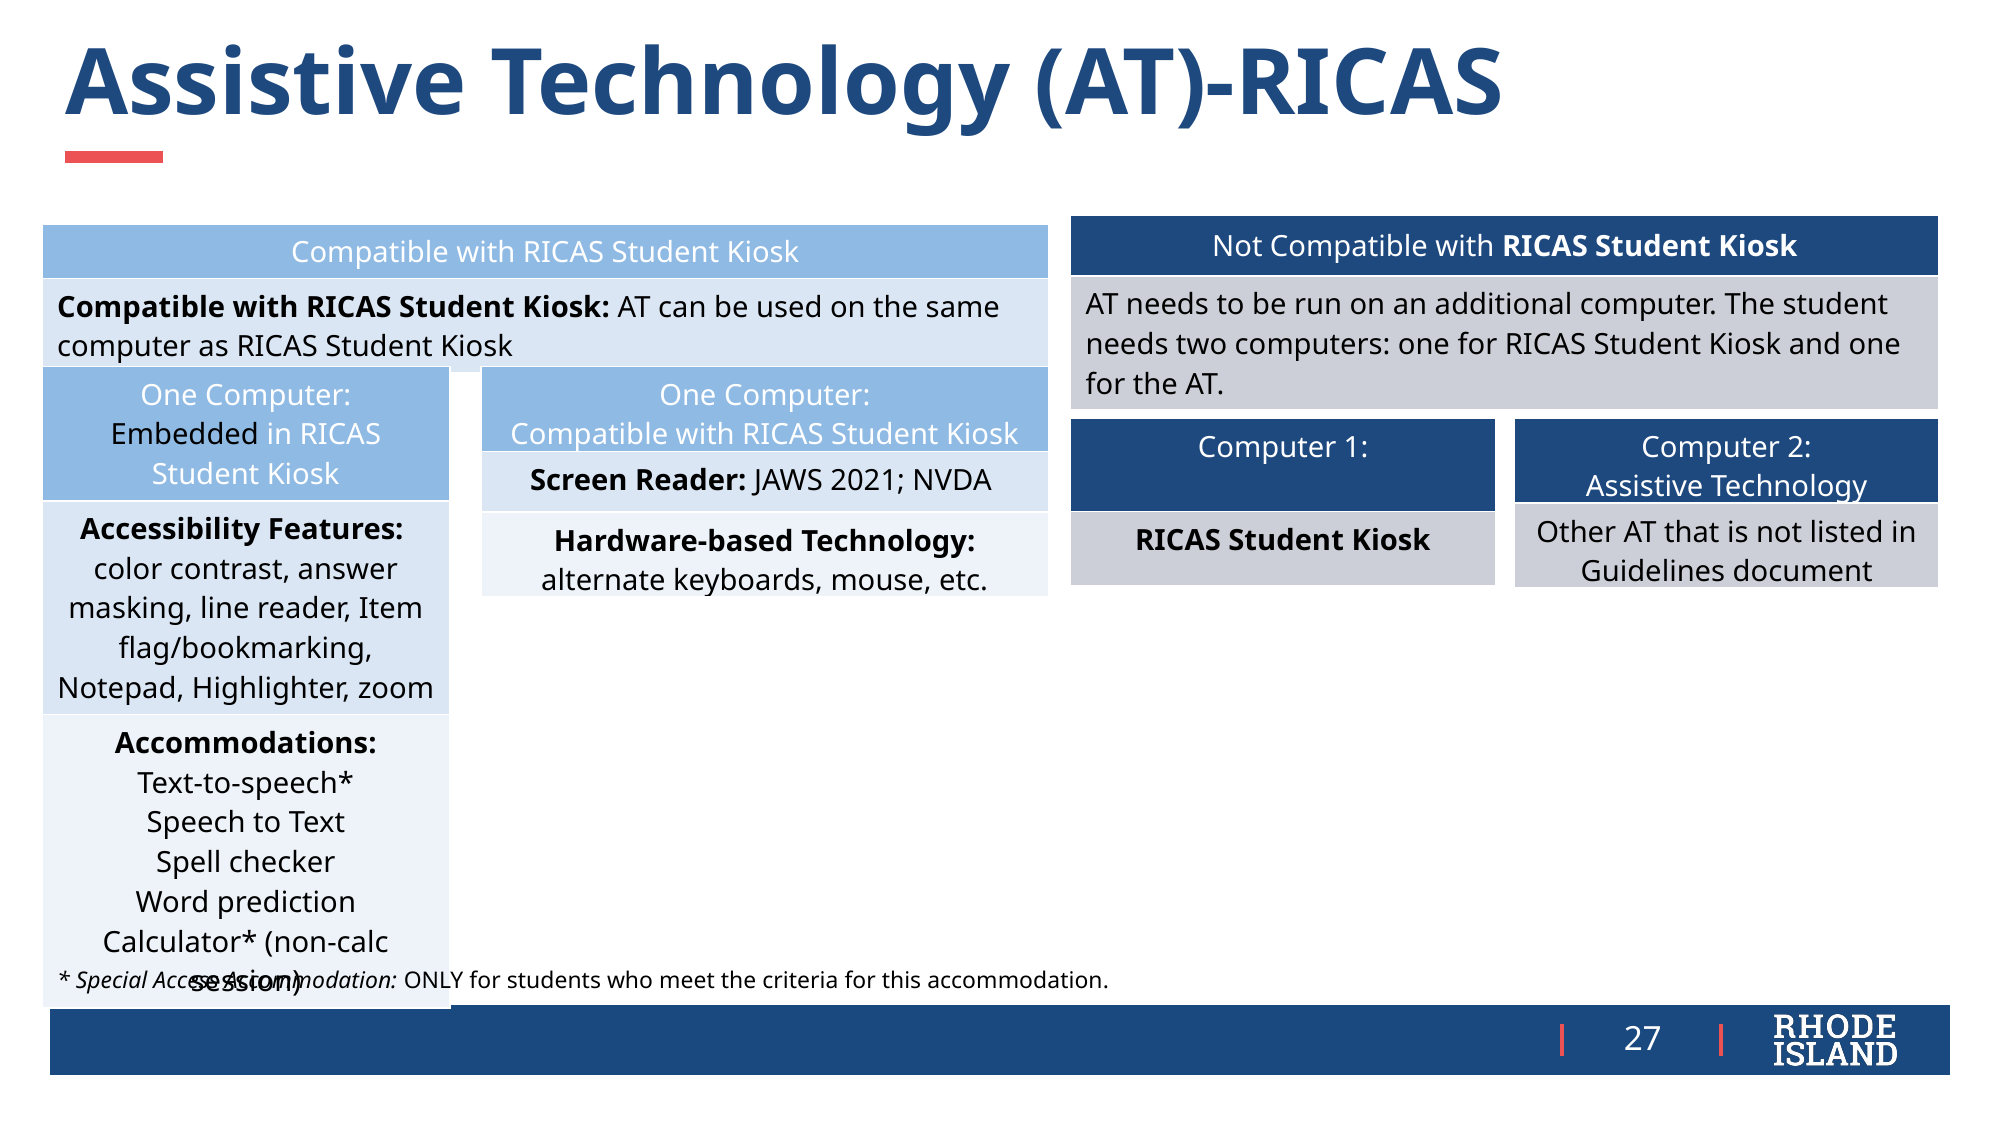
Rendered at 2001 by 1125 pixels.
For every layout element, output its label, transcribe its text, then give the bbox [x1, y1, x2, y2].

table_header One Computer: Embedded in RICAS Student Kiosk [43, 367, 449, 500]
title Assistive Technology (AT)-RICAS [50, 28, 1950, 144]
slide_number 27 [1594, 1029, 1691, 1068]
table_cell Accessibility Features: color contrast, answer masking, line reader, Item flag/bookmarking, Notepad, Highlighter, zoom [43, 502, 449, 714]
table_header Computer 1: [1071, 419, 1495, 511]
table_cell RICAS Student Kiosk [1071, 512, 1495, 585]
table_header One Computer: Compatible with RICAS Student Kiosk [482, 367, 1048, 451]
table_cell Other AT that is not listed in Guidelines document [1515, 504, 1938, 587]
table_cell Hardware-based Technology: alternate keyboards, mouse, etc. [482, 513, 1048, 596]
table_header Not Compatible with RICAS Student Kiosk [1071, 216, 1938, 275]
table_cell Screen Reader: JAWS 2021; NVDA [482, 452, 1048, 511]
table_cell Compatible with RICAS Student Kiosk: AT can be used on the same computer as RICAS Student Kiosk [43, 279, 1048, 372]
table_header Computer 2: Assistive Technology [1515, 419, 1938, 502]
table_cell Accommodations: Text-to-speech* Speech to Text Spell checker Word prediction Calculator* (non-calc session) [43, 715, 449, 958]
text_box * Special Access Accommodation: ONLY for students who meet the criteria for this accommodation. [41, 958, 1942, 1029]
picture [1774, 1029, 1897, 1066]
table_cell AT needs to be run on an additional computer. The student needs two computers: one for RICAS Student Kiosk and one for the AT. [1071, 277, 1938, 409]
table_header Compatible with RICAS Student Kiosk [43, 225, 1048, 278]
